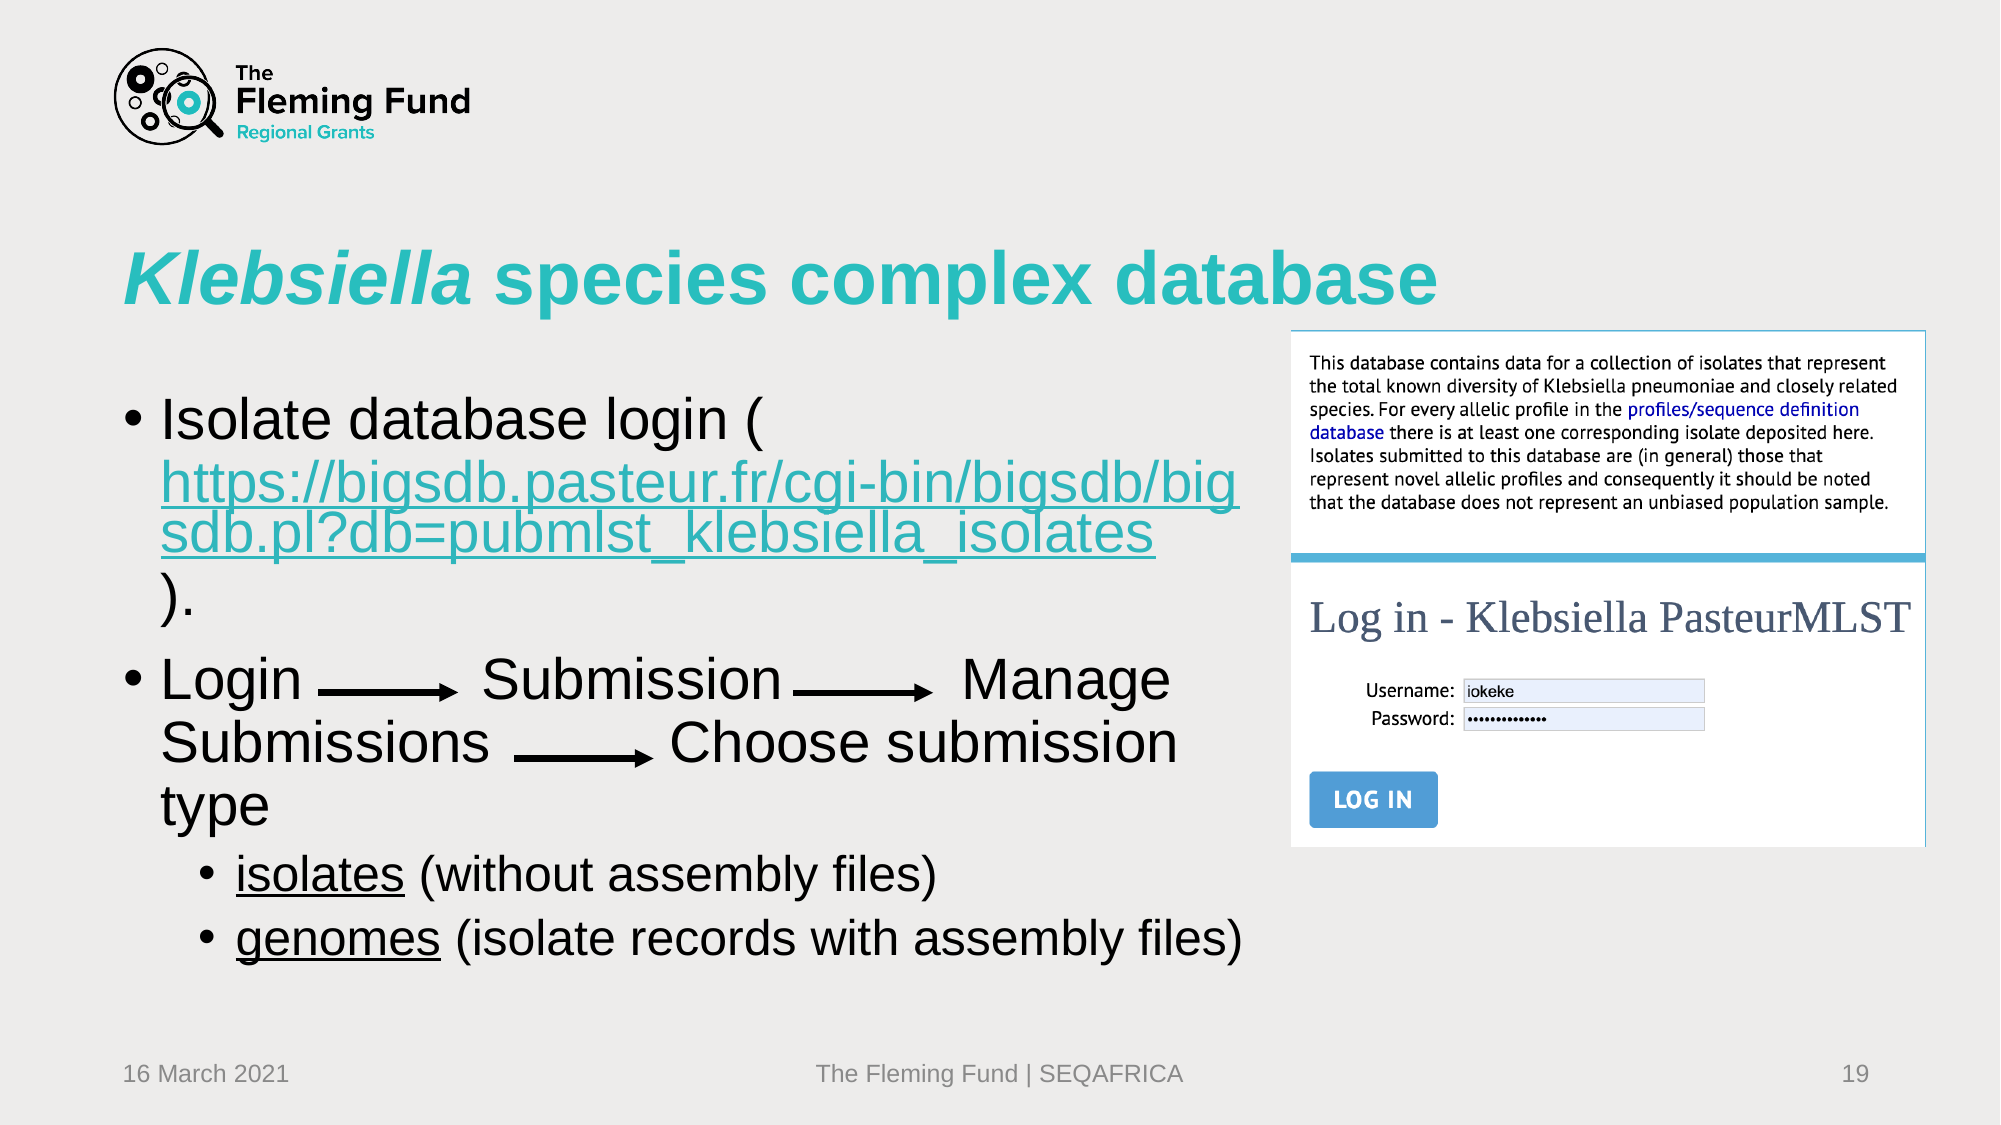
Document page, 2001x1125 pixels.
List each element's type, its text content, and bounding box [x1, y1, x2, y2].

picture [1291, 330, 1926, 847]
list Isolate database login (https://bigsdb.pasteur.fr/cgi-bin/bigsdb/bigsdb.pl?db=pubmlst_klebsiella_isolates). Login Submission Manage Submissions Choose submission type isolates (without assembly files) genomes (isolate records with assembly files) [108, 382, 1276, 1003]
title Klebsiella species complex database [108, 194, 1885, 366]
picture [108, 40, 485, 151]
